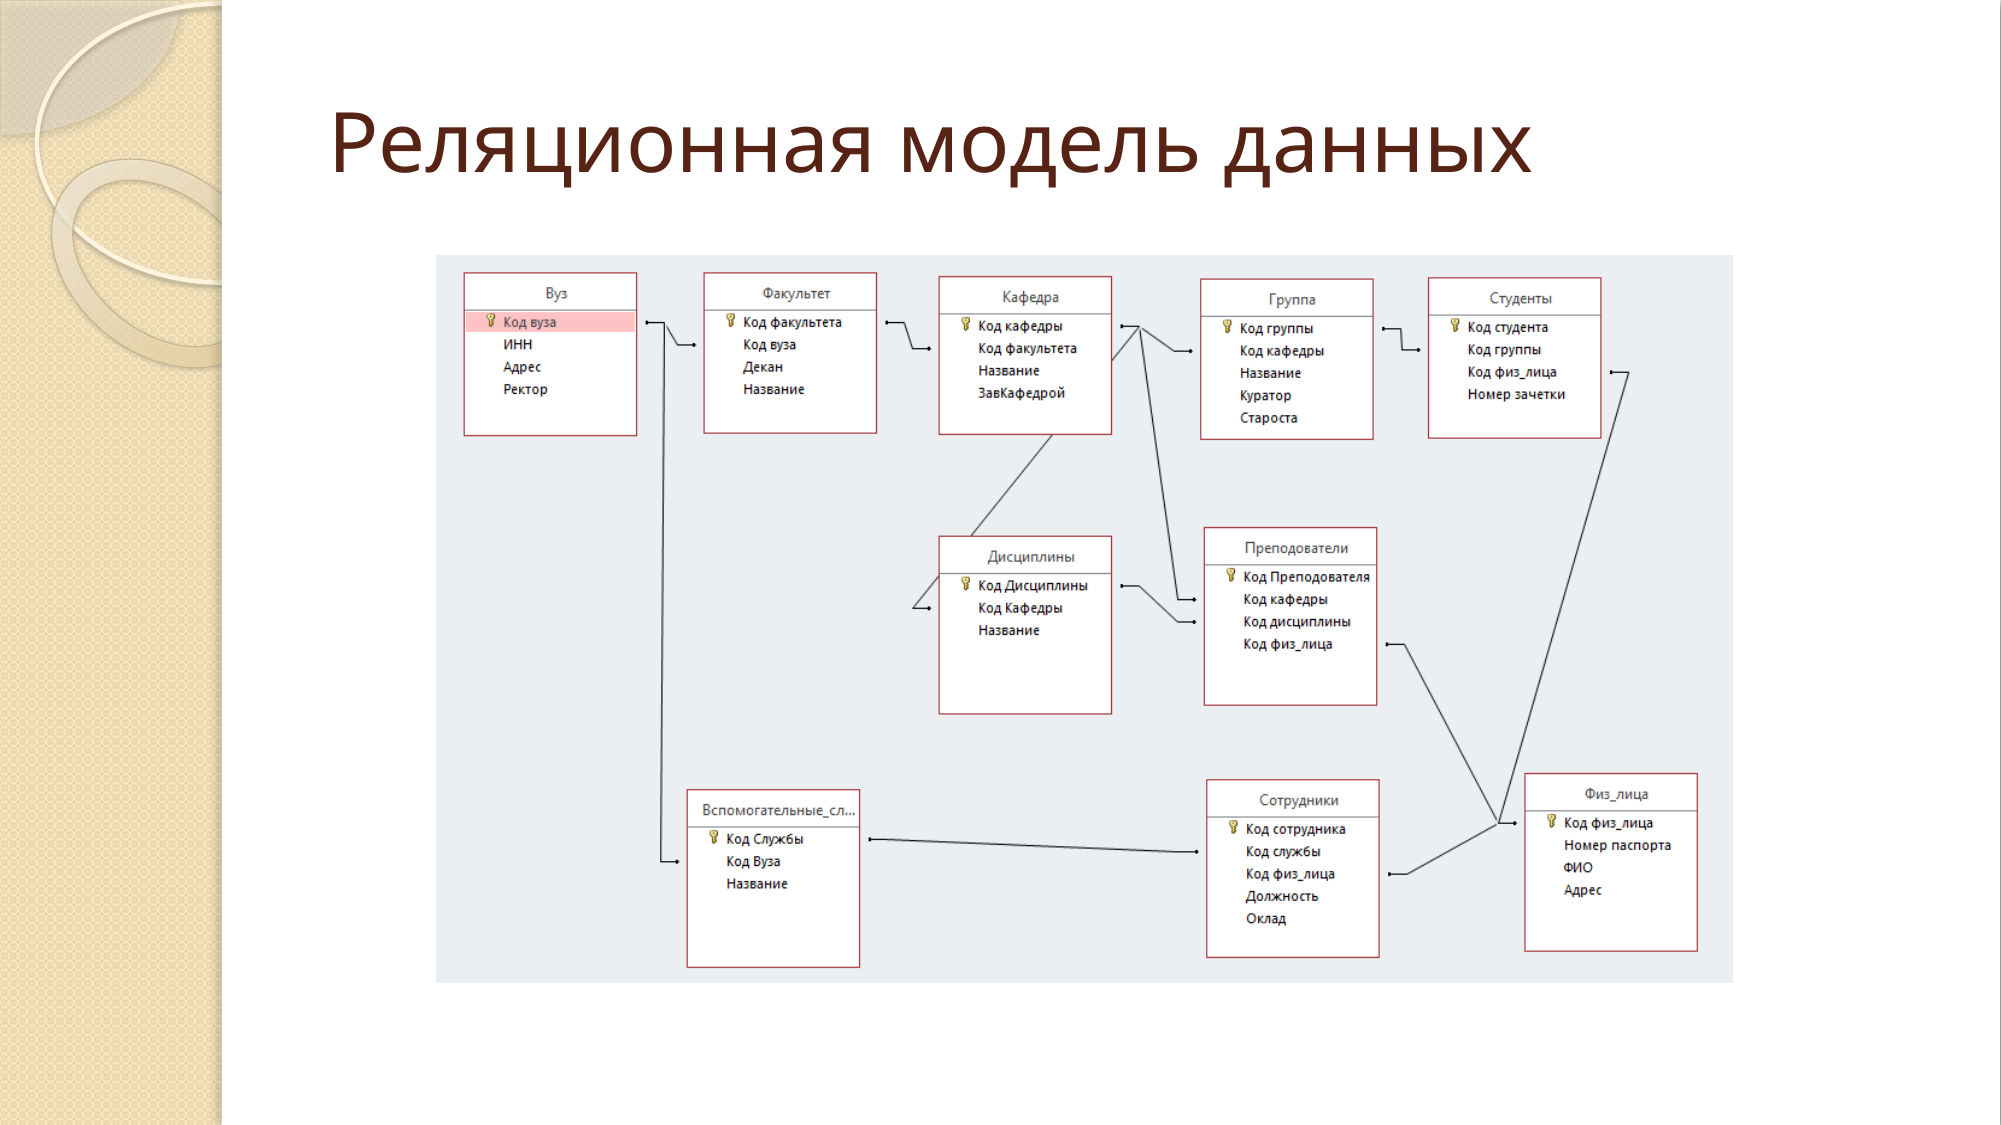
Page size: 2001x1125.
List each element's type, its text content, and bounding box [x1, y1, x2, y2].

title Реляционная модель данных [313, 45, 1954, 233]
picture [436, 255, 1733, 983]
